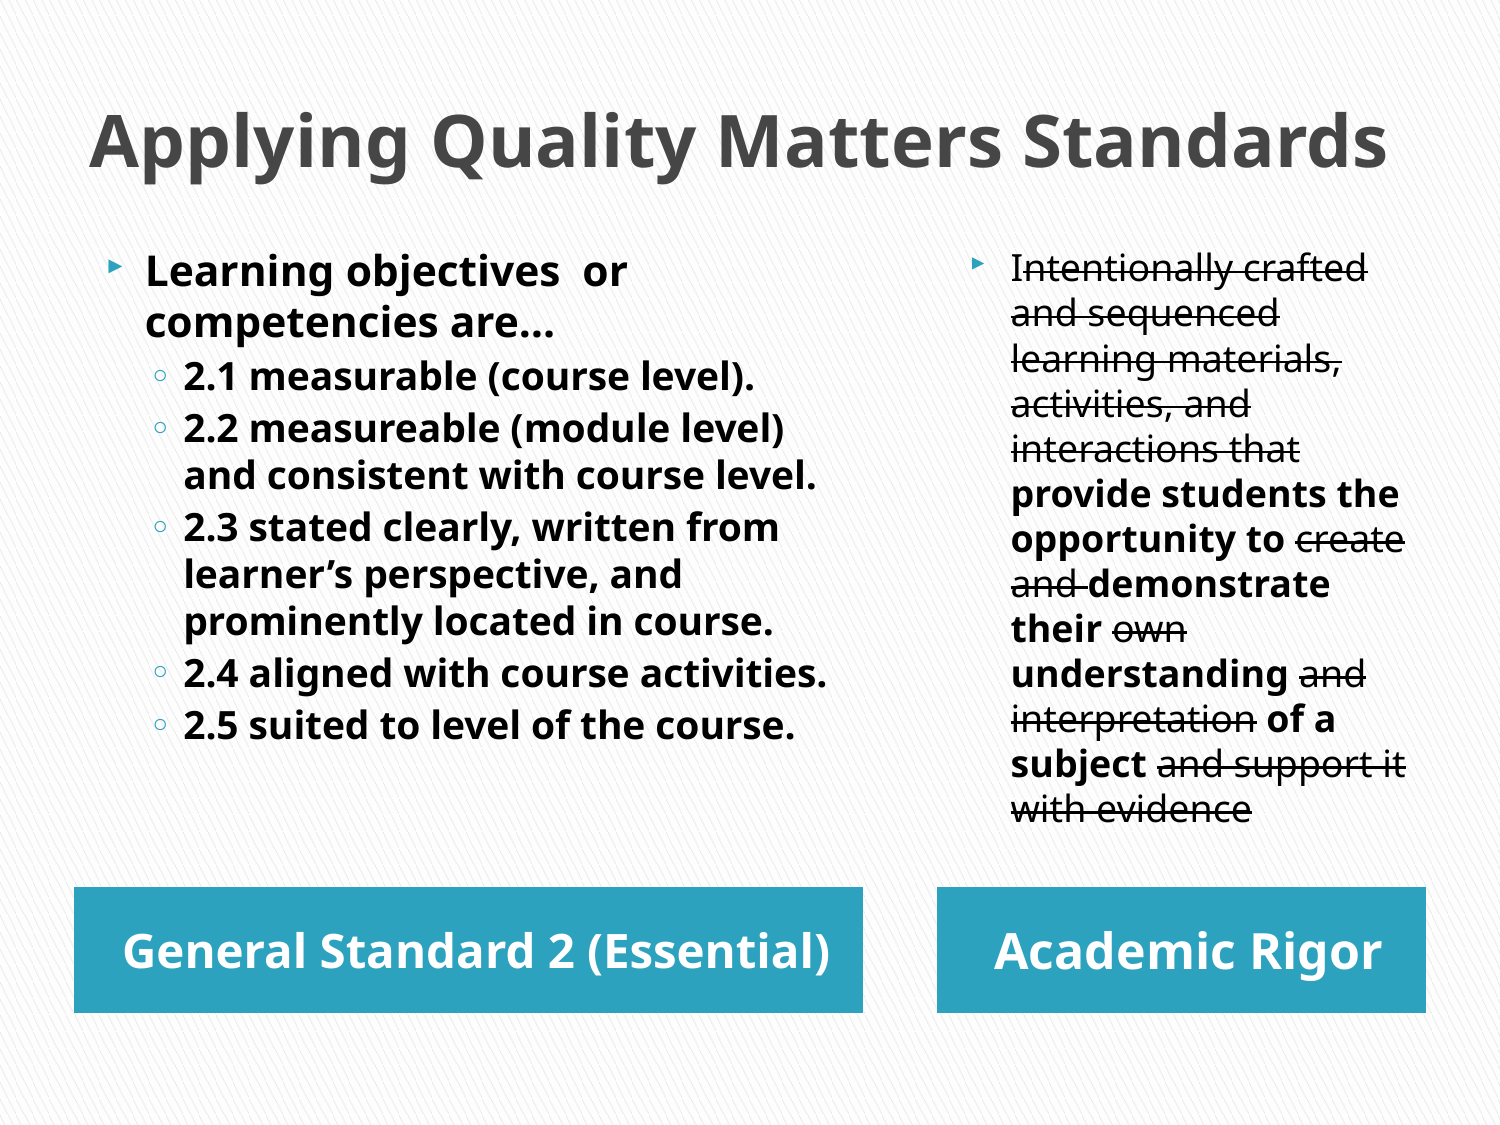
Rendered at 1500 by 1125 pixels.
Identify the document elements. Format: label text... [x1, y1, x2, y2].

list Academic Rigor [937, 887, 1426, 1013]
list General Standard 2 (Essential) [74, 887, 863, 1013]
title Applying Quality Matters Standards [75, 44, 1425, 233]
list Learning objectives or competencies are… 2.1 measurable (course level). 2.2 measureable (module level) and consistent with course level. 2.3 stated clearly, written from learner’s perspective, and prominently located in course. 2.4 aligned with course activities. 2.5 suited to level of the course. [75, 236, 863, 884]
list Intentionally crafted and sequenced learning materials, activities, and interactions that provide students the opportunity to create and demonstrate their own understanding and interpretation of a subject and support it with evidence [937, 236, 1425, 884]
